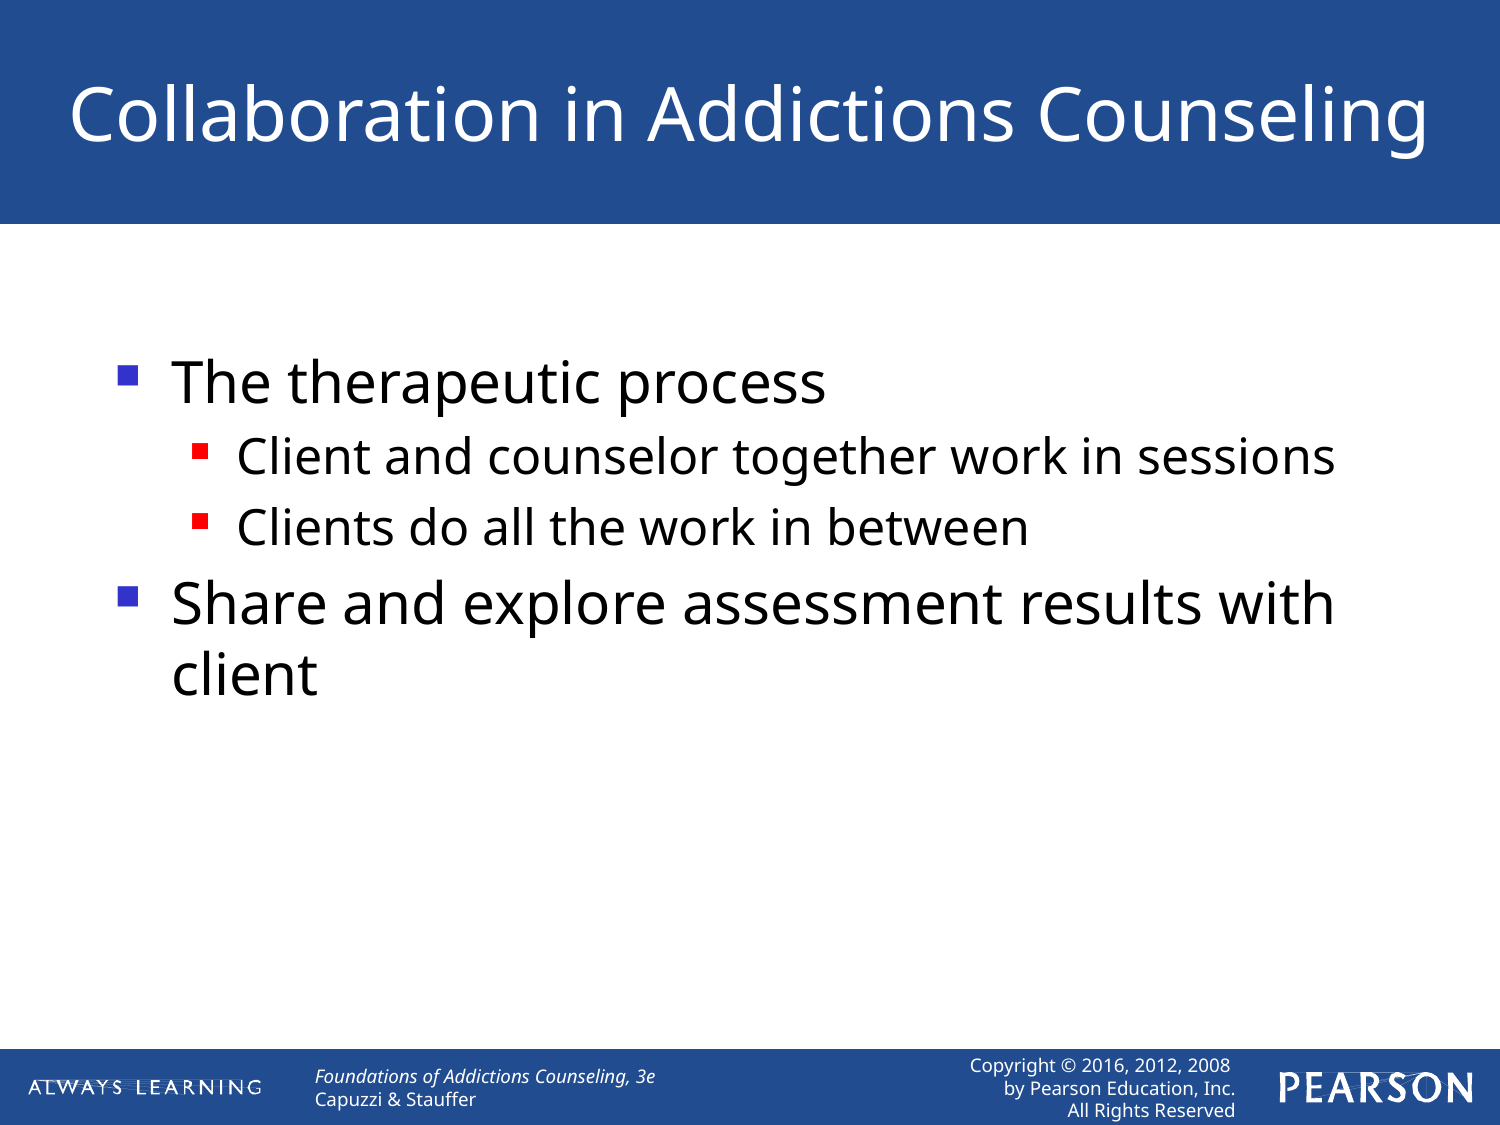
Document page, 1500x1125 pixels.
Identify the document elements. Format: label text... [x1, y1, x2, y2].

text_box Copyright © 2016, 2012, 2008 by Pearson Education, Inc. All Rights Reserved [737, 1049, 1248, 1125]
title Collaboration in Addictions Counseling [0, 0, 1500, 224]
picture [1249, 1049, 1500, 1125]
picture [0, 1049, 290, 1125]
text_box [290, 1049, 299, 1125]
text_box Foundations of Addictions Counseling, 3e Capuzzi & Stauffer [299, 1049, 737, 1125]
text_box The therapeutic process Client and counselor together work in sessions Clients do all the work in between Share and explore assessment results with client [99, 337, 1450, 775]
